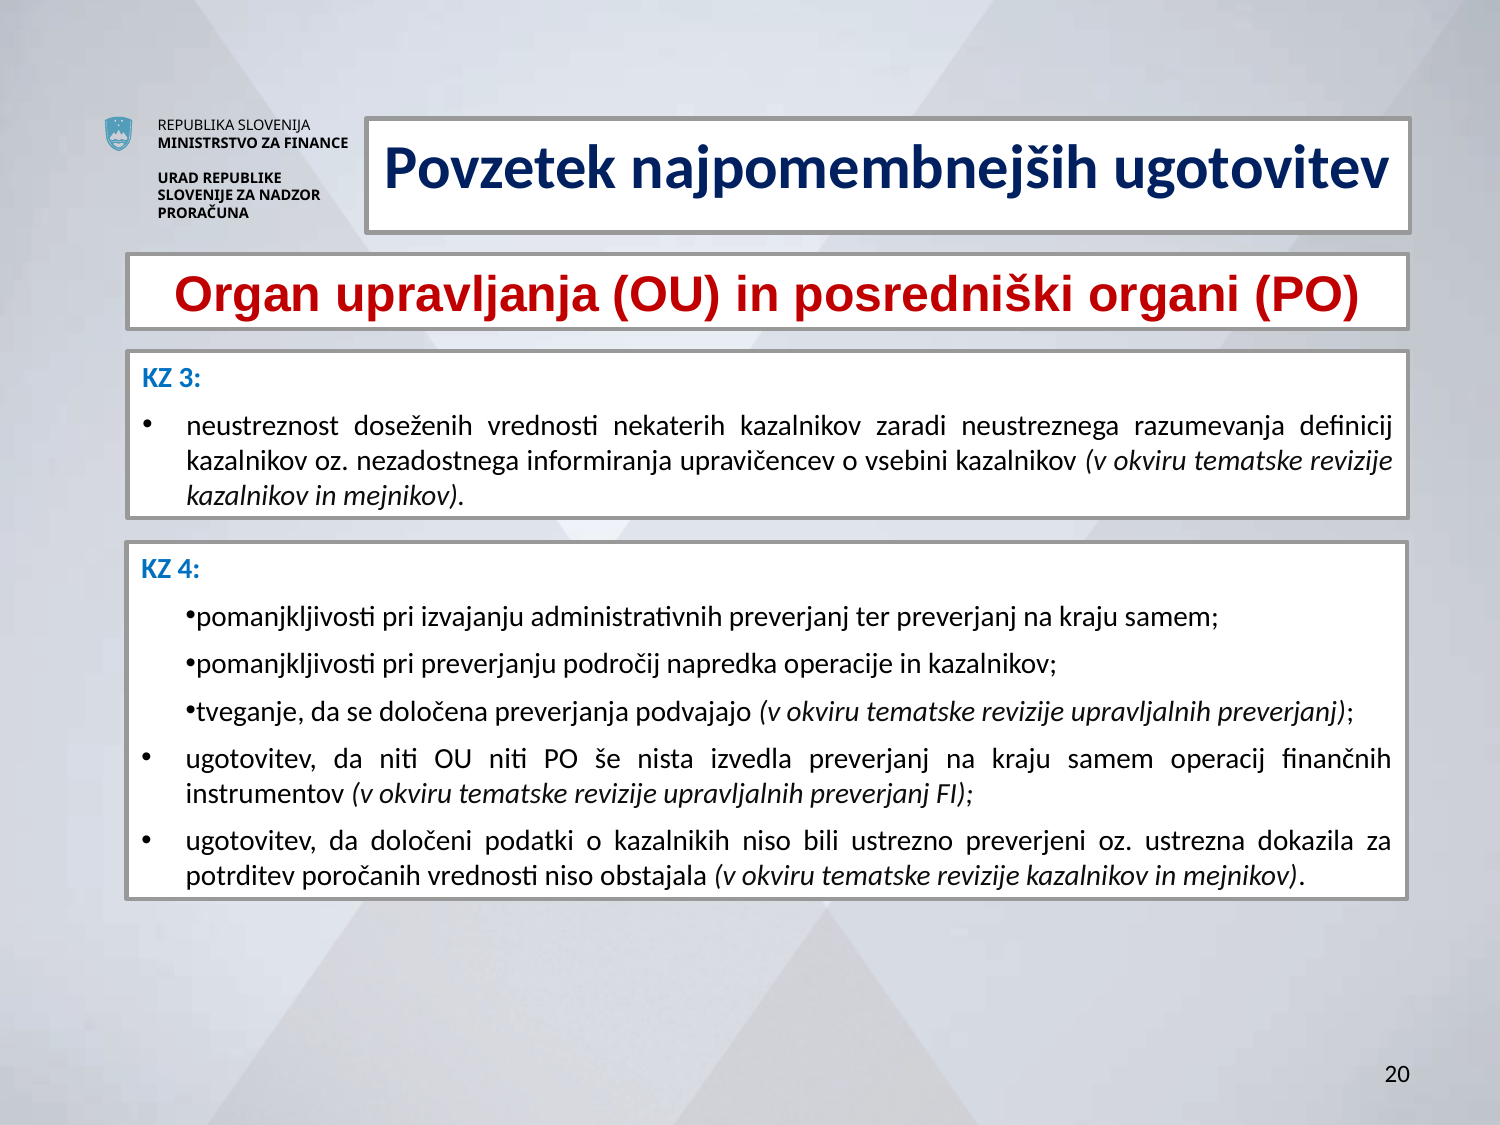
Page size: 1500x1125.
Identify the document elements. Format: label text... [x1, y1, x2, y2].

text_box Povzetek najpomembnejših ugotovitev [366, 118, 1410, 233]
text_box KZ 4: pomanjkljivosti pri izvajanju administrativnih preverjanj ter preverjanj na kraju samem; pomanjkljivosti pri preverjanju področij napredka operacije in kazalnikov; tveganje, da se določena preverjanja podvajajo (v okviru tematske revizije upravljalnih preverjanj); ugotovitev, da niti OU niti PO še nista izvedla preverjanj na kraju samem operacij finančnih instrumentov (v okviru tematske revizije upravljalnih preverjanj FI); ugotovitev, da določeni podatki o kazalnikih niso bili ustrezno preverjeni oz. ustrezna dokazila za potrditev poročanih vrednosti niso obstajala (v okviru tematske revizije kazalnikov in mejnikov). [124, 540, 1409, 901]
picture [0, 0, 1500, 1125]
slide_number 20 [1074, 1042, 1425, 1103]
text_box Organ upravljanja (OU) in posredniški organi (PO) [125, 252, 1410, 331]
text_box KZ 3: neustreznost doseženih vrednosti nekaterih kazalnikov zaradi neustreznega razumevanja definicij kazalnikov oz. nezadostnega informiranja upravičencev o vsebini kazalnikov (v okviru tematske revizije kazalnikov in mejnikov). [125, 349, 1410, 520]
